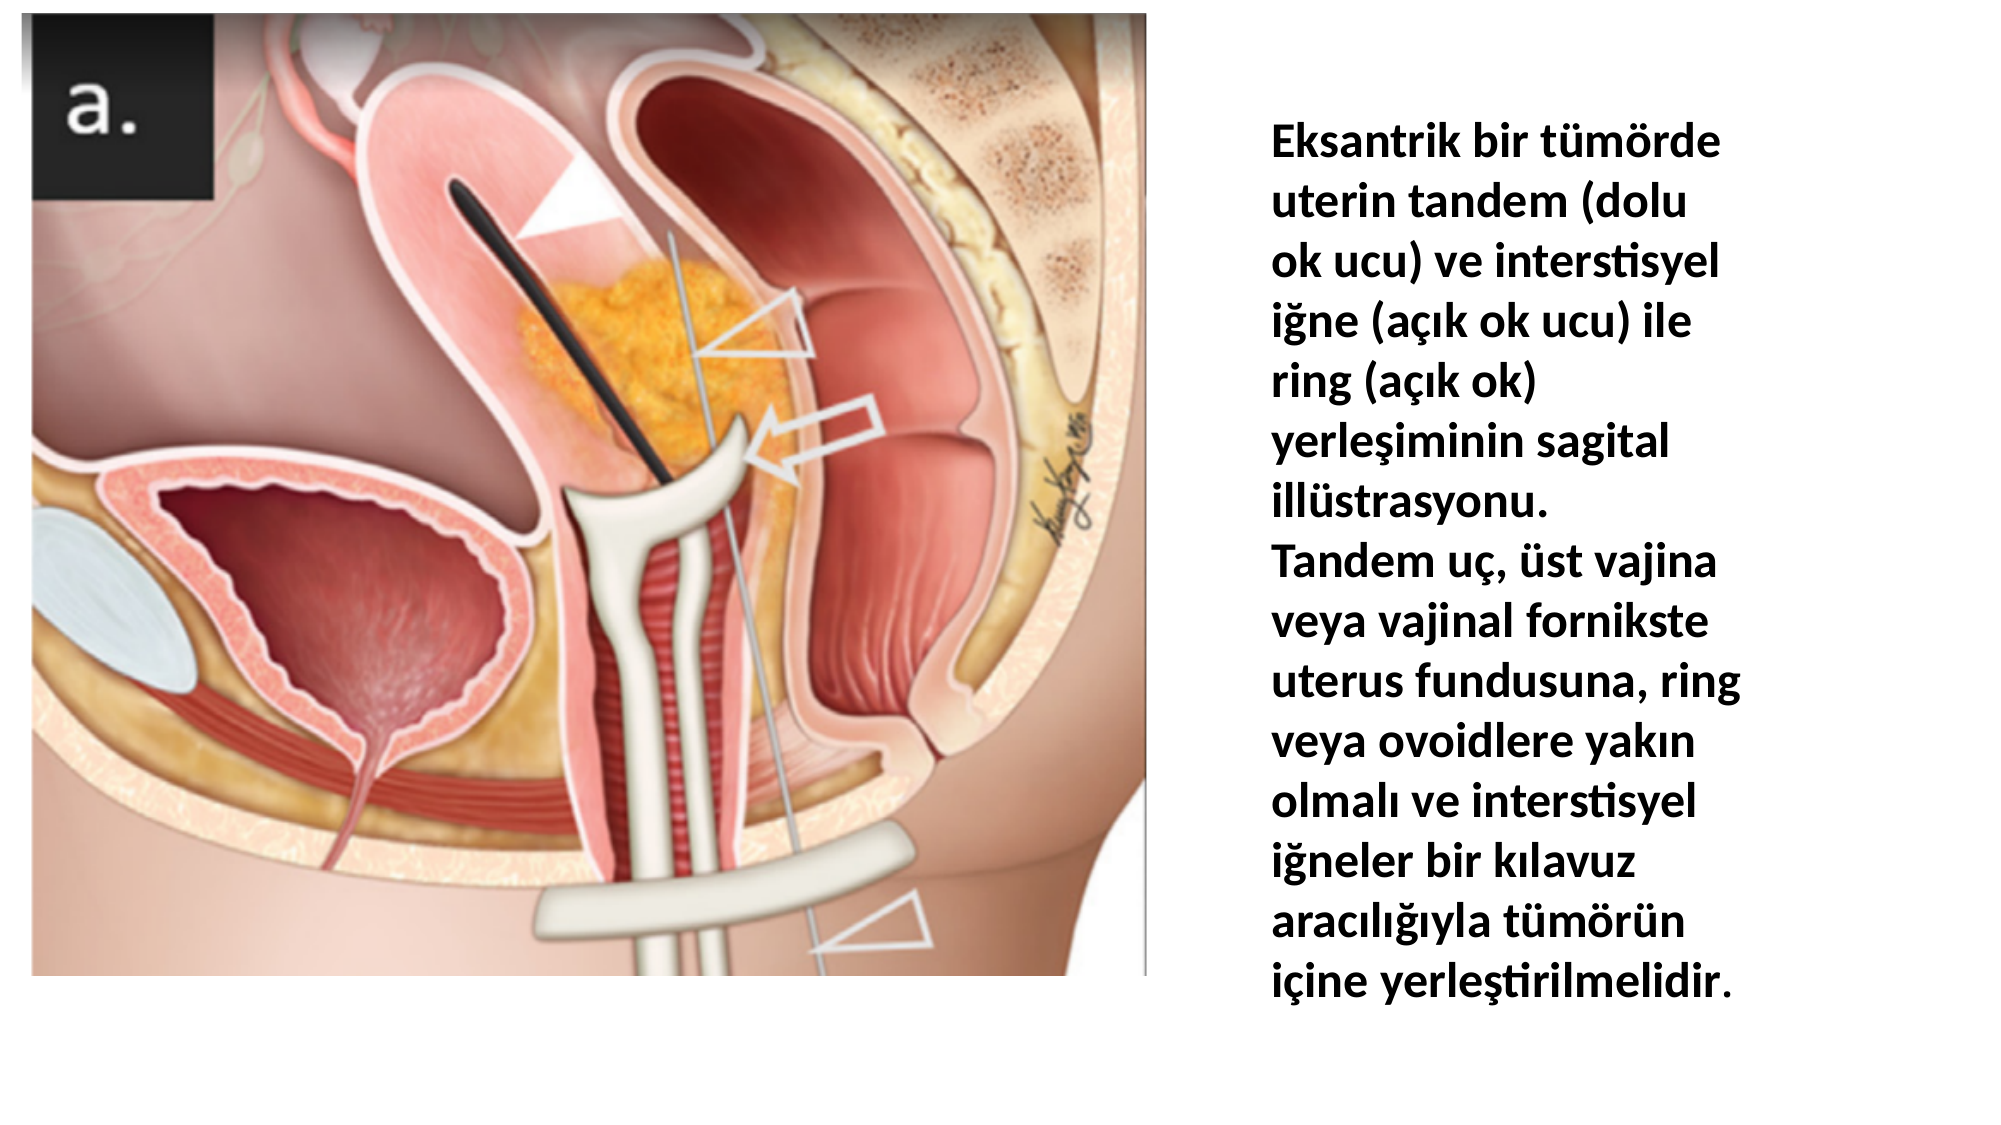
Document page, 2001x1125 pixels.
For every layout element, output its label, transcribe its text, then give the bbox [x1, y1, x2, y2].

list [21, 13, 1147, 976]
text_box Eksantrik bir tümörde uterin tandem (dolu ok ucu) ve interstisyel iğne (açık ok ucu) ile ring (açık ok) yerleşiminin sagital illüstrasyonu. Tandem uç, üst vajina veya vajinal fornikste uterus fundusuna, ring veya ovoidlere yakın olmalı ve interstisyel iğneler bir kılavuz aracılığıyla tümörün içine yerleştirilmelidir. [1256, 100, 1765, 1015]
